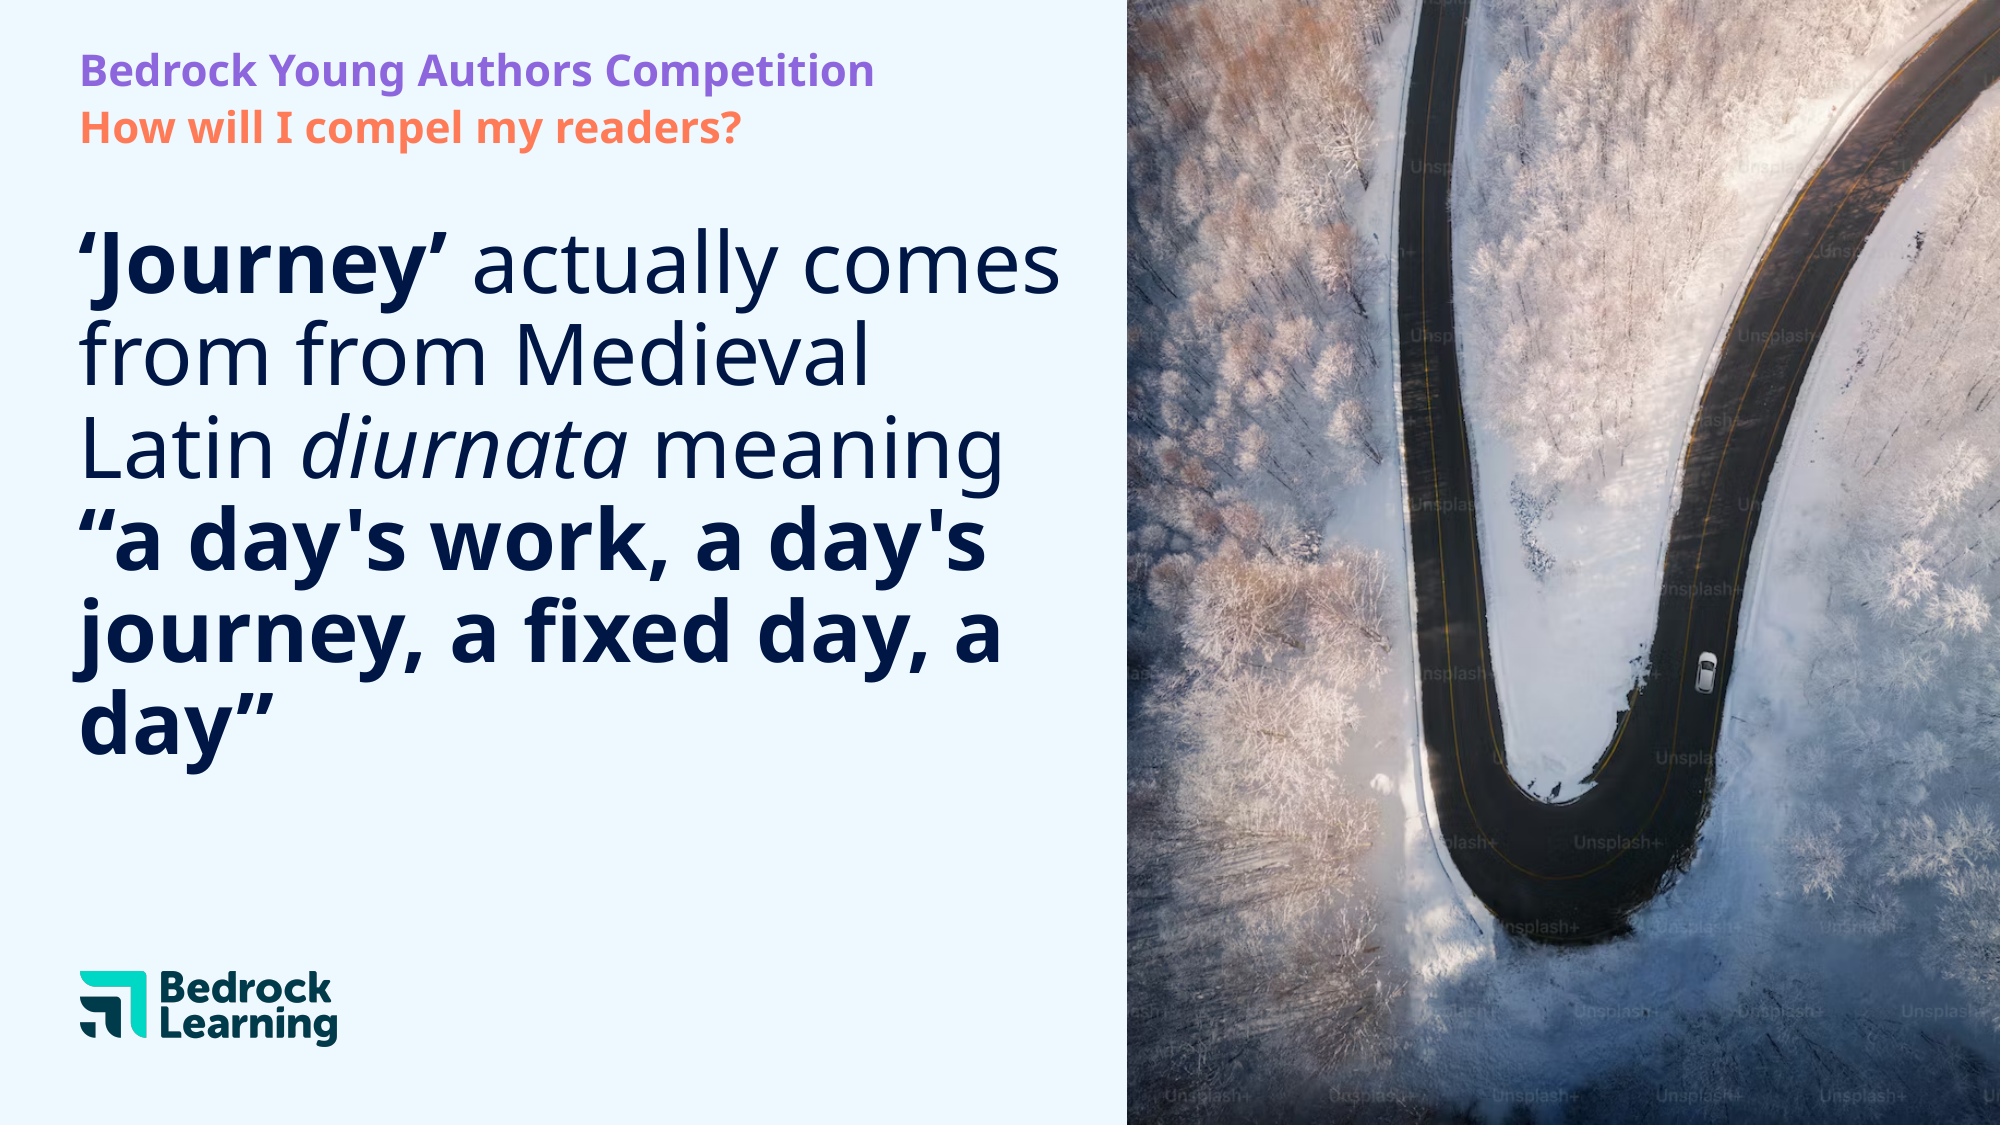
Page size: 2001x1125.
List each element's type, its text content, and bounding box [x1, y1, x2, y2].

picture [80, 971, 337, 1047]
list Bedrock Young Authors Competition How will I compel my readers? [78, 37, 999, 96]
picture [220, 986, 228, 996]
title ‘Journey’ actually comes from from Medieval Latin diurnata meaning “a day's work, a day's journey, a fixed day, a day” [78, 219, 1073, 774]
picture [1126, 0, 2000, 1125]
picture [322, 1022, 329, 1030]
